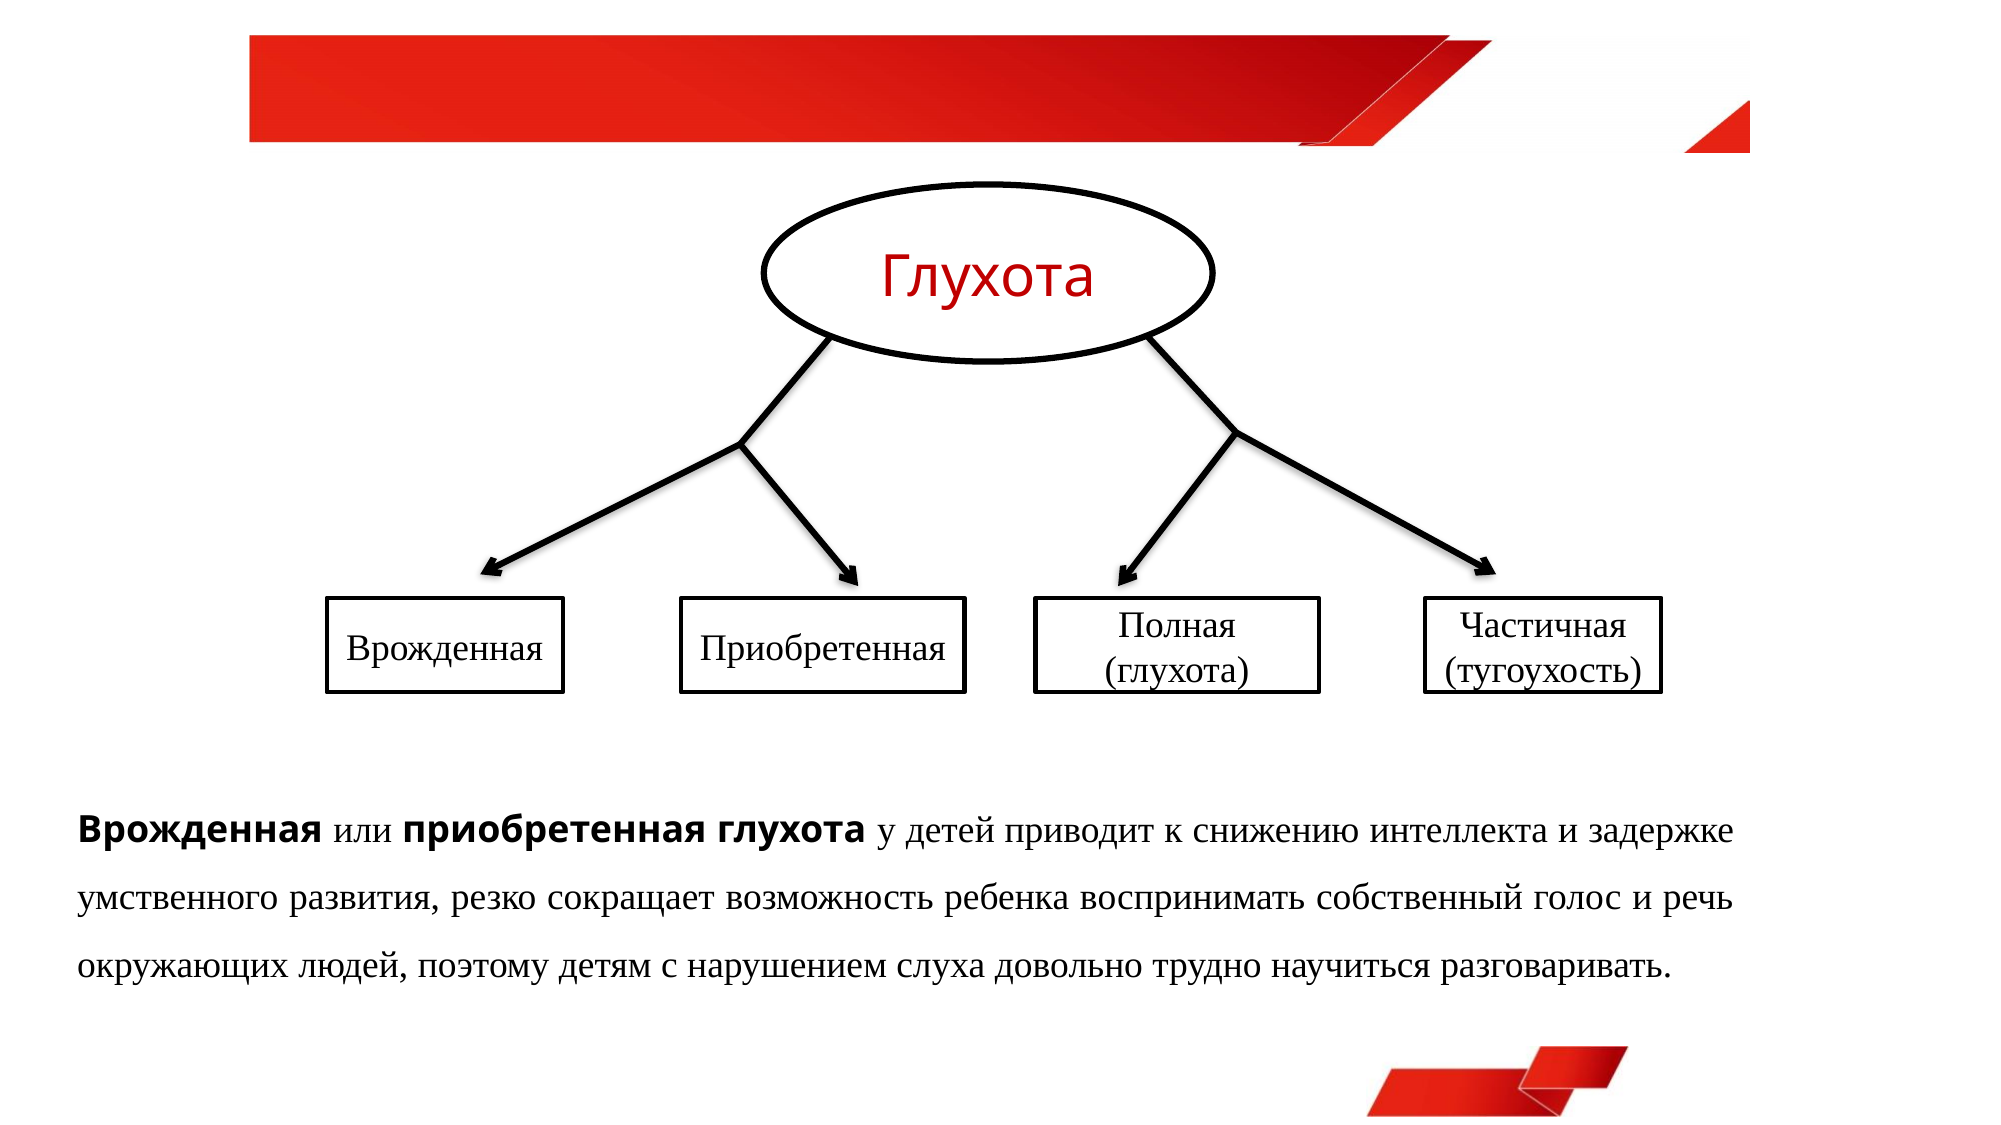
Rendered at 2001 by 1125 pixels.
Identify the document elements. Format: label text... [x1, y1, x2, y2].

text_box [326, 184, 1662, 693]
text_box Врожденная или приобретенная глухота у детей приводит к снижению интеллекта и задержке умственного развития, резко сокращает возможность ребенка воспринимать собственный голос и речь окружающих людей, поэтому детям с нарушением слуха довольно трудно научиться разговаривать. [62, 775, 1750, 993]
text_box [249, 34, 1751, 153]
picture [1365, 1046, 1629, 1117]
